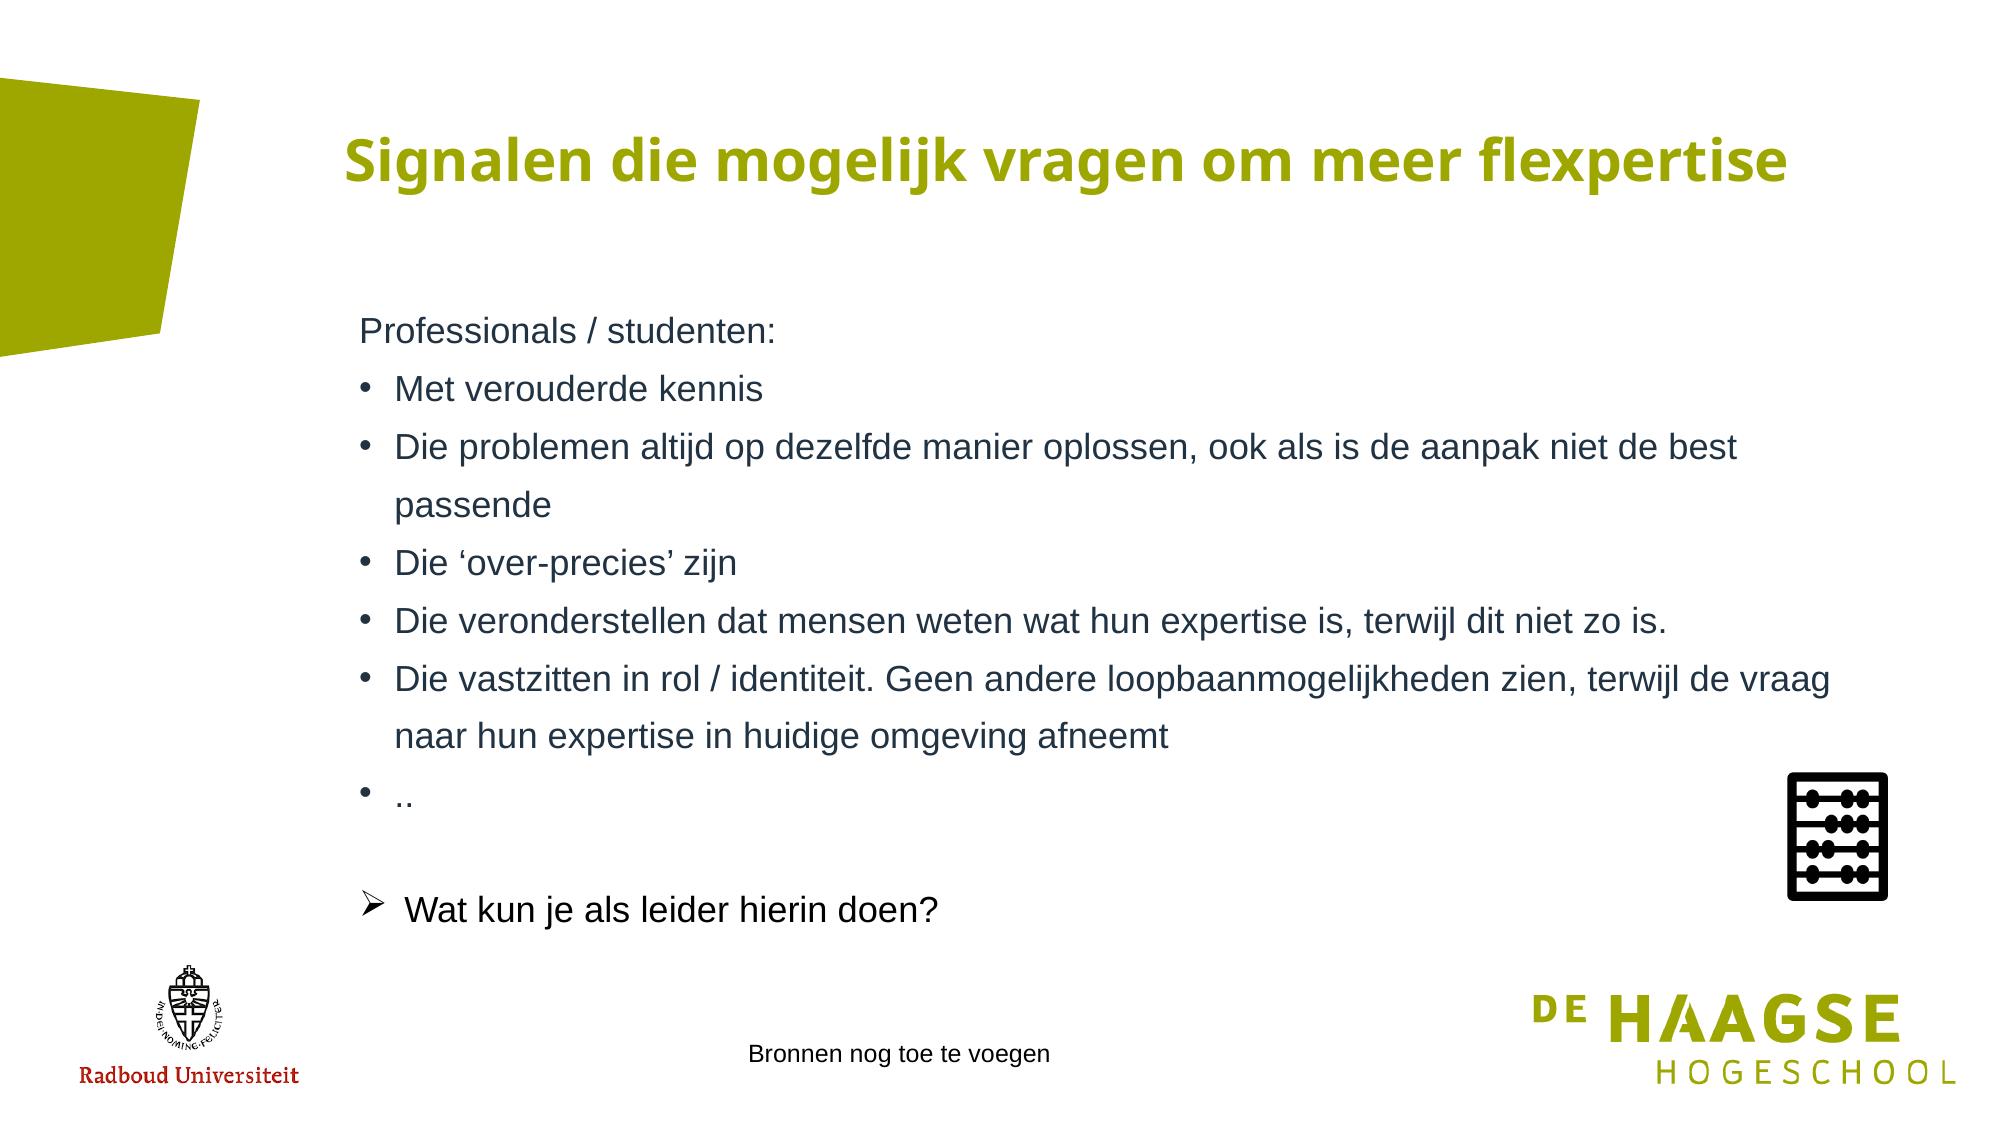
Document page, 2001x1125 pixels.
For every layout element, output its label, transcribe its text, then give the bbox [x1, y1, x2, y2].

title Signalen die mogelijk vragen om meer flexpertise [344, 60, 1913, 195]
picture [1761, 761, 1913, 912]
picture [72, 946, 305, 1094]
picture [1507, 968, 1981, 1109]
list Professionals / studenten: Met verouderde kennis Die problemen altijd op dezelfde manier oplossen, ook als is de aanpak niet de best passende Die ‘over-precies’ zijn Die veronderstellen dat mensen weten wat hun expertise is, terwijl dit niet zo is. Die vastzitten in rol / identiteit. Geen andere loopbaanmogelijkheden zien, terwijl de vraag naar hun expertise in huidige omgeving afneemt .. Wat kun je als leider hierin doen? [344, 285, 1849, 940]
text_box Bronnen nog toe te voegen [733, 1030, 1067, 1075]
